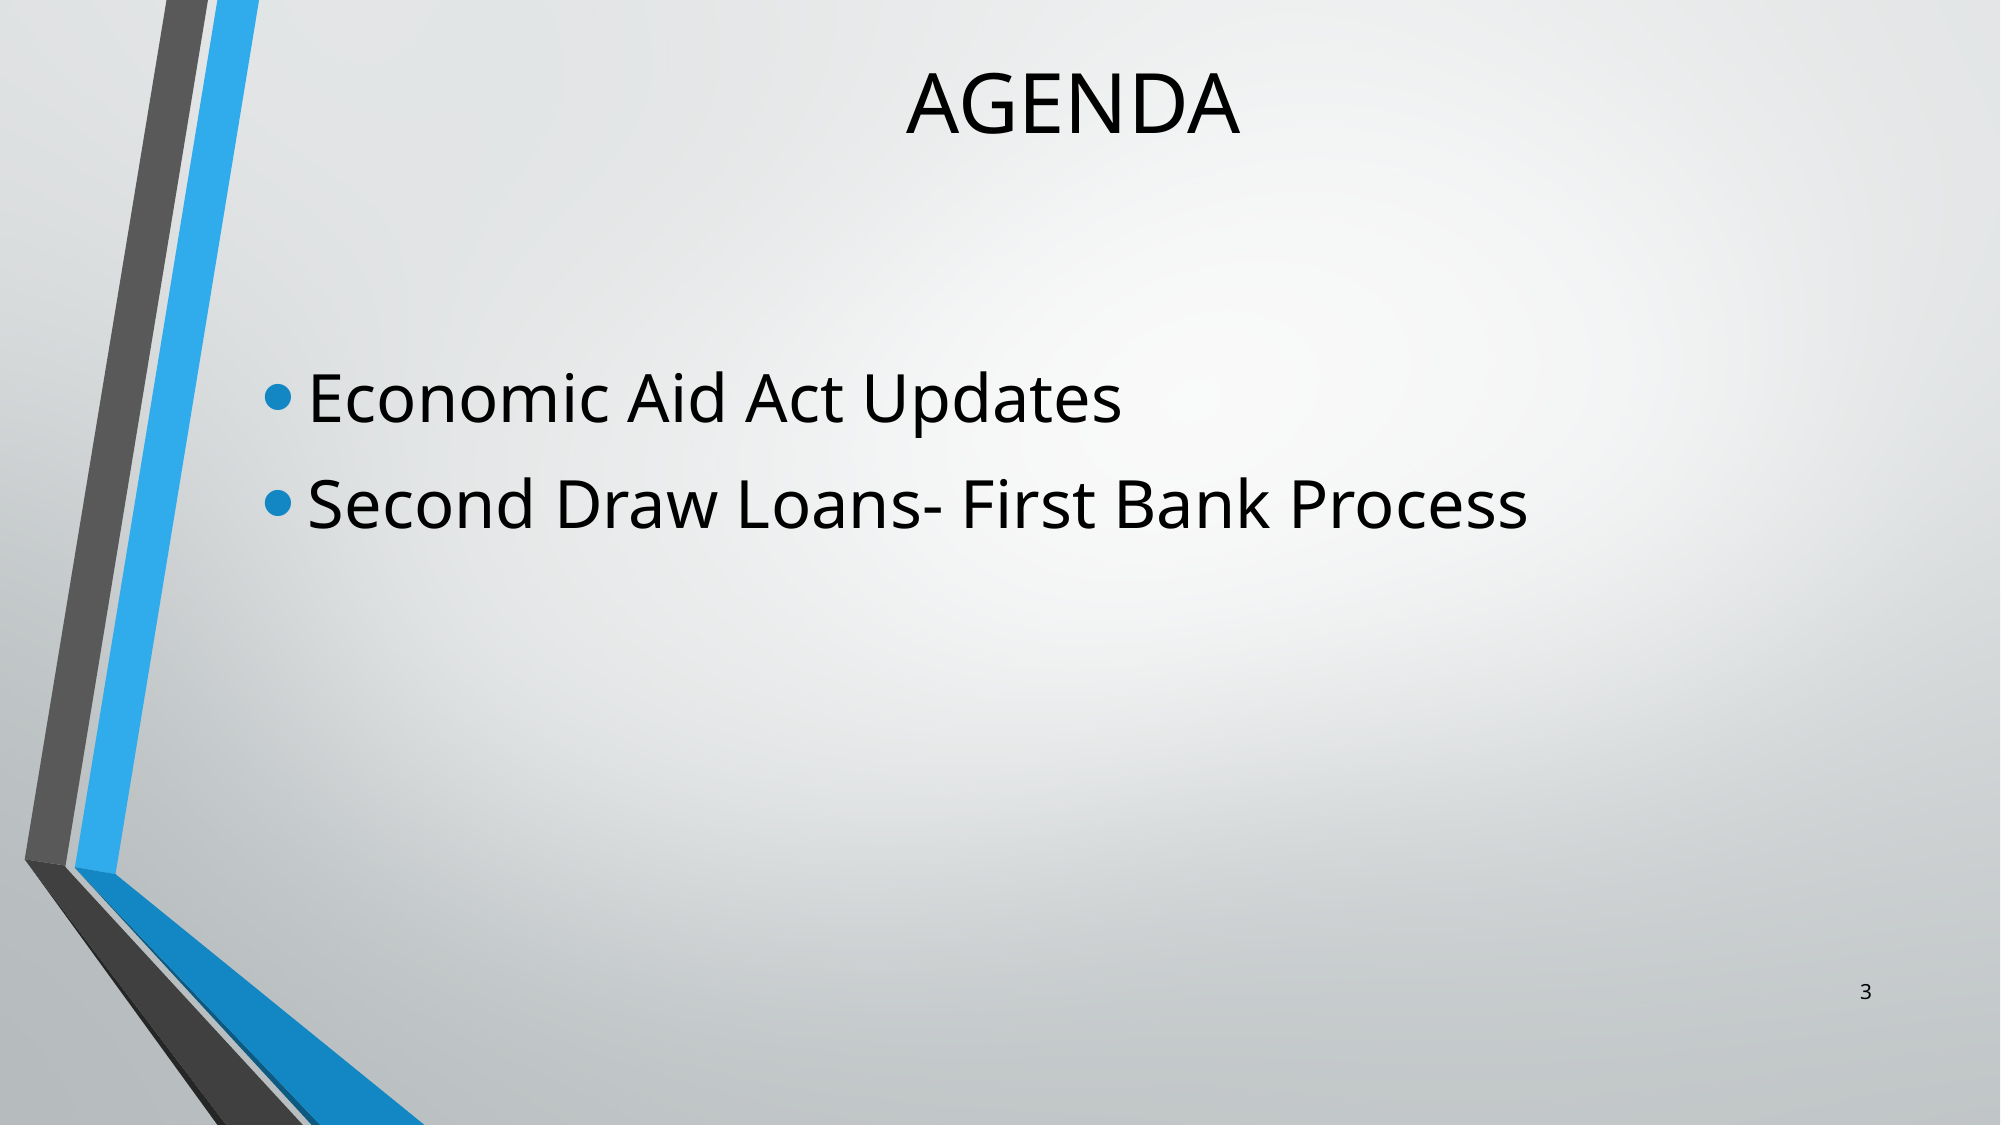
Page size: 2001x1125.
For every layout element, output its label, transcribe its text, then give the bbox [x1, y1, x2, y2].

slide_number 3 [1796, 962, 1887, 1023]
list Economic Aid Act Updates Second Draw Loans- First Bank Process [246, 184, 2000, 926]
title AGENDA [251, 0, 1896, 184]
